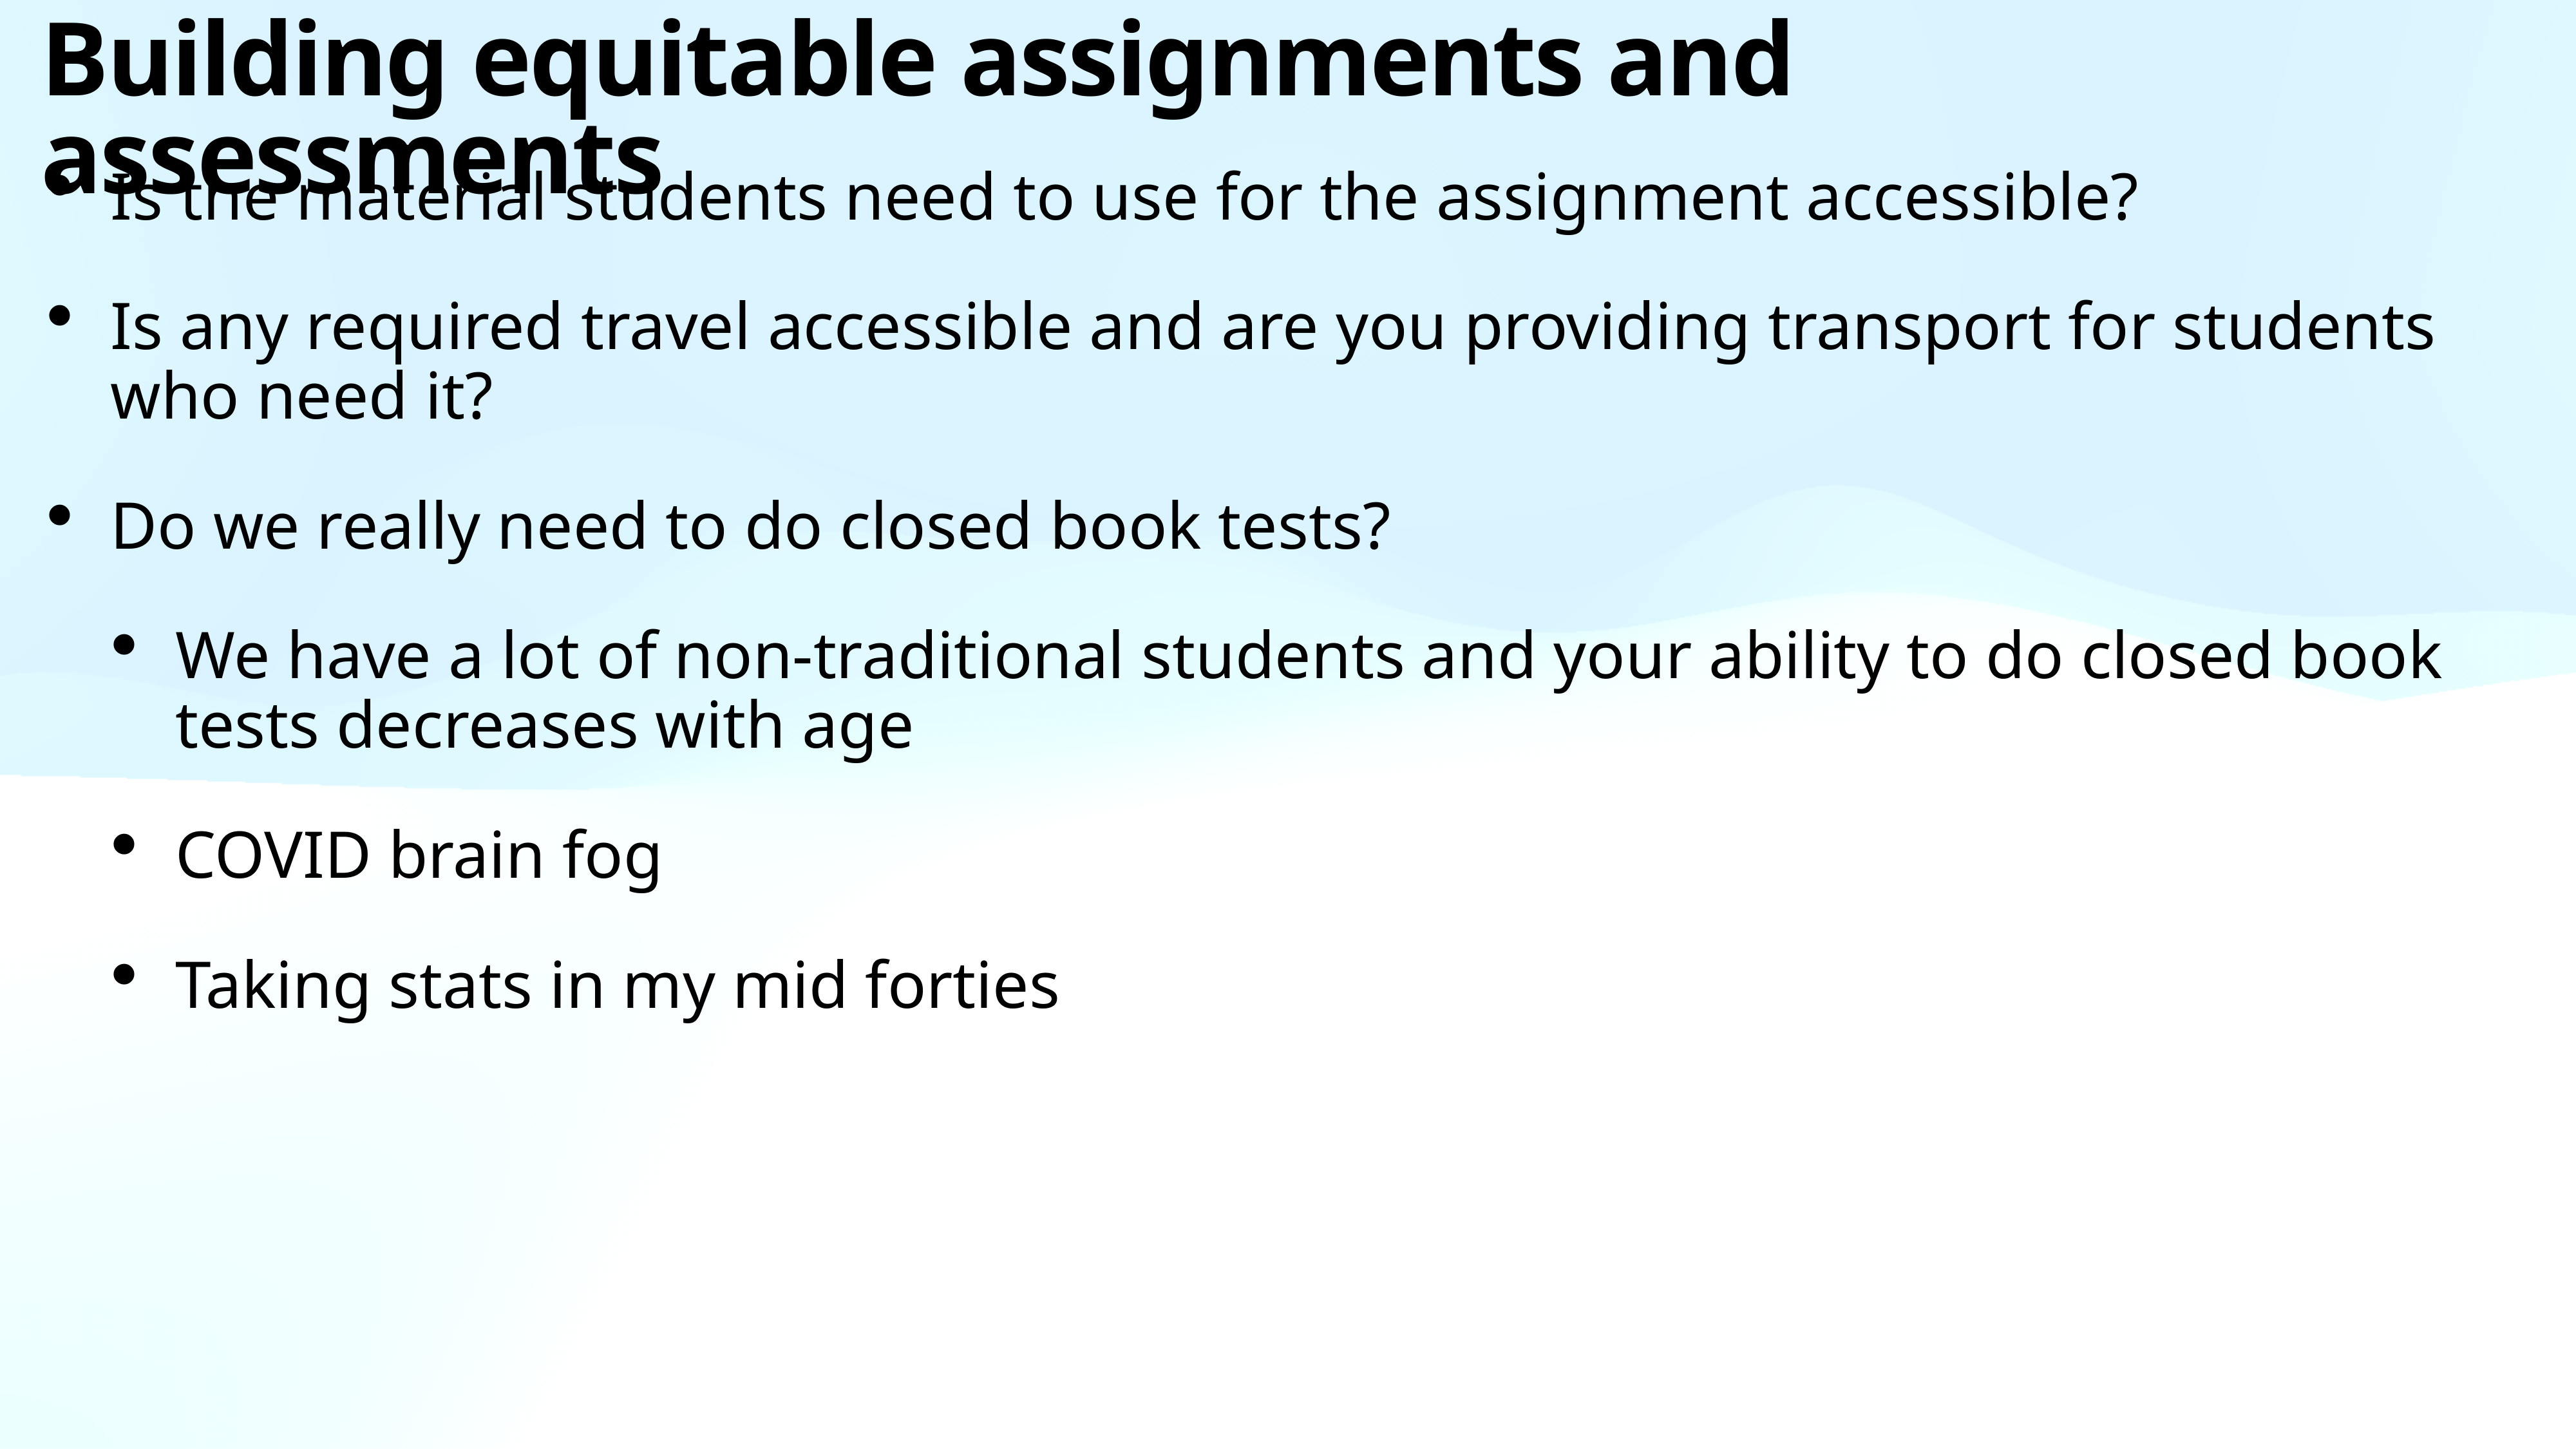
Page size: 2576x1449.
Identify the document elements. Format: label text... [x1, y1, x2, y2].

list Is the material students need to use for the assignment accessible? Is any required travel accessible and are you providing transport for students who need it? Do we really need to do closed book tests? We have a lot of non-traditional students and your ability to do closed book tests decreases with age COVID brain fog Taking stats in my mid forties [41, 158, 2535, 1410]
title Building equitable assignments and assessments [35, 12, 2358, 165]
picture [0, 0, 2576, 1449]
